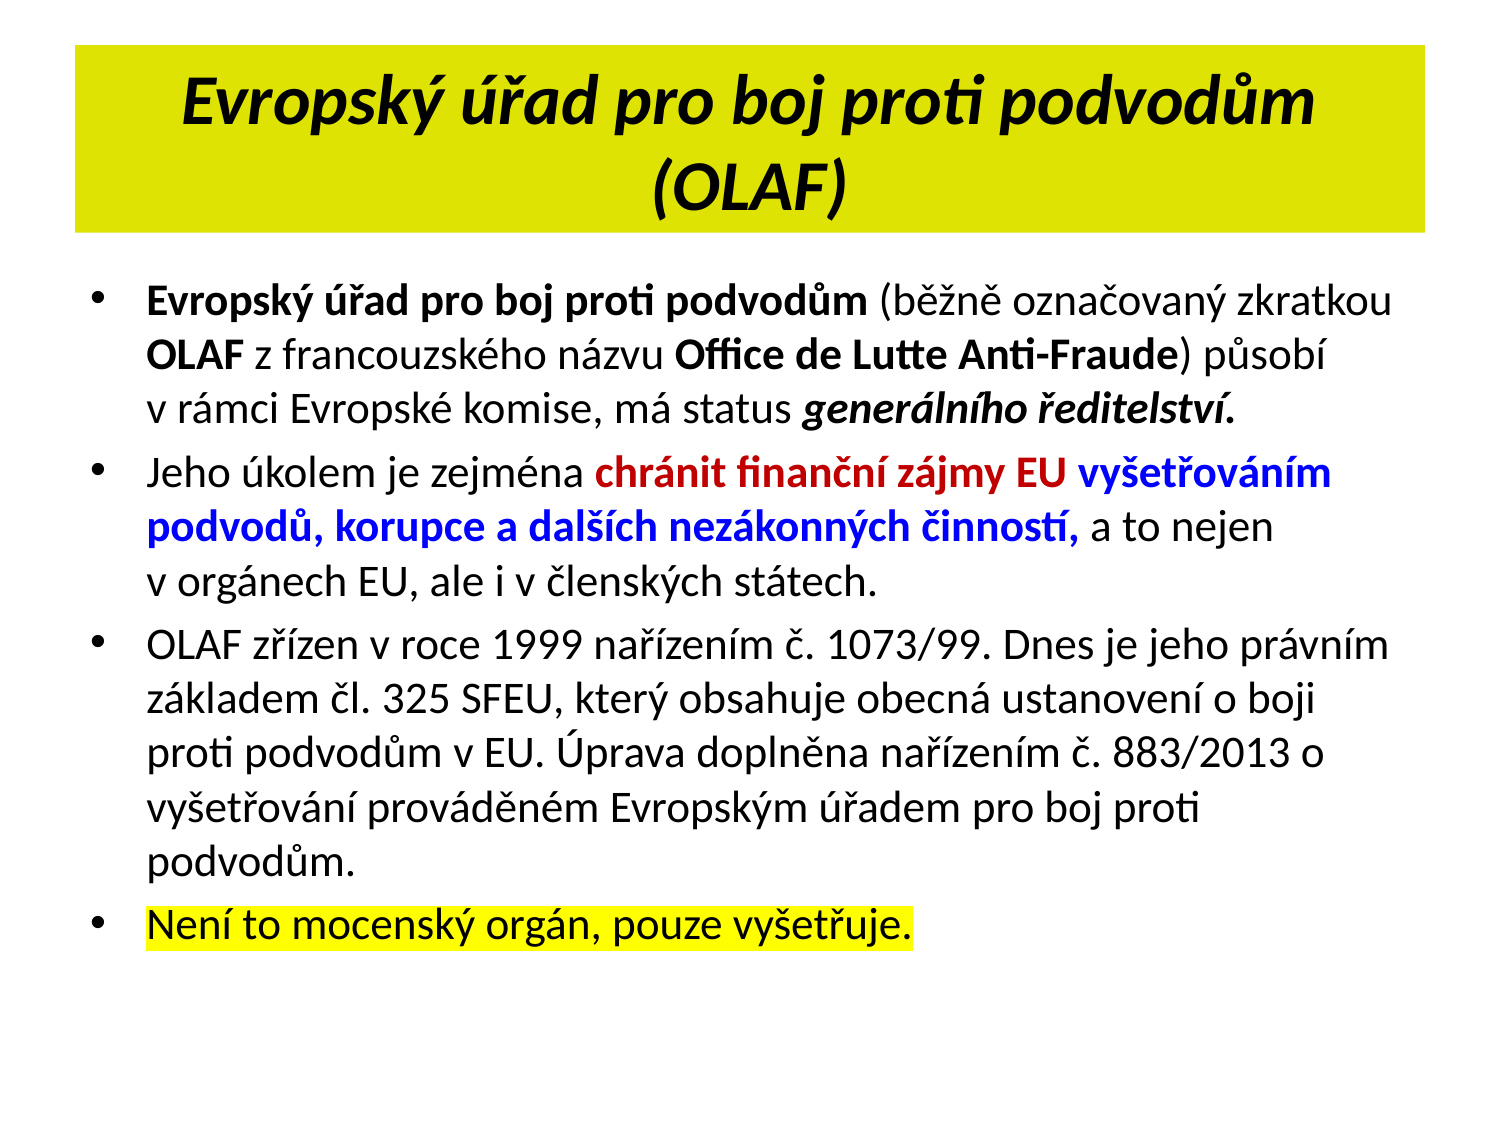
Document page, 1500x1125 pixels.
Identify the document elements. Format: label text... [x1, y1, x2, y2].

title Evropský úřad pro boj proti podvodům (OLAF) [75, 45, 1425, 233]
list Evropský úřad pro boj proti podvodům (běžně označovaný zkratkou OLAF z francouzského názvu Office de Lutte Anti-Fraude) působí v rámci Evropské komise, má status generálního ředitelství. Jeho úkolem je zejména chránit finanční zájmy EU vyšetřováním podvodů, korupce a dalších nezákonných činností, a to nejen v orgánech EU, ale i v členských státech. OLAF zřízen v roce 1999 nařízením č. 1073/99. Dnes je jeho právním základem čl. 325 SFEU, který obsahuje obecná ustanovení o boji proti podvodům v EU. Úprava doplněna nařízením č. 883/2013 o vyšetřování prováděném Evropským úřadem pro boj proti podvodům. Není to mocenský orgán, pouze vyšetřuje. [75, 262, 1425, 1005]
